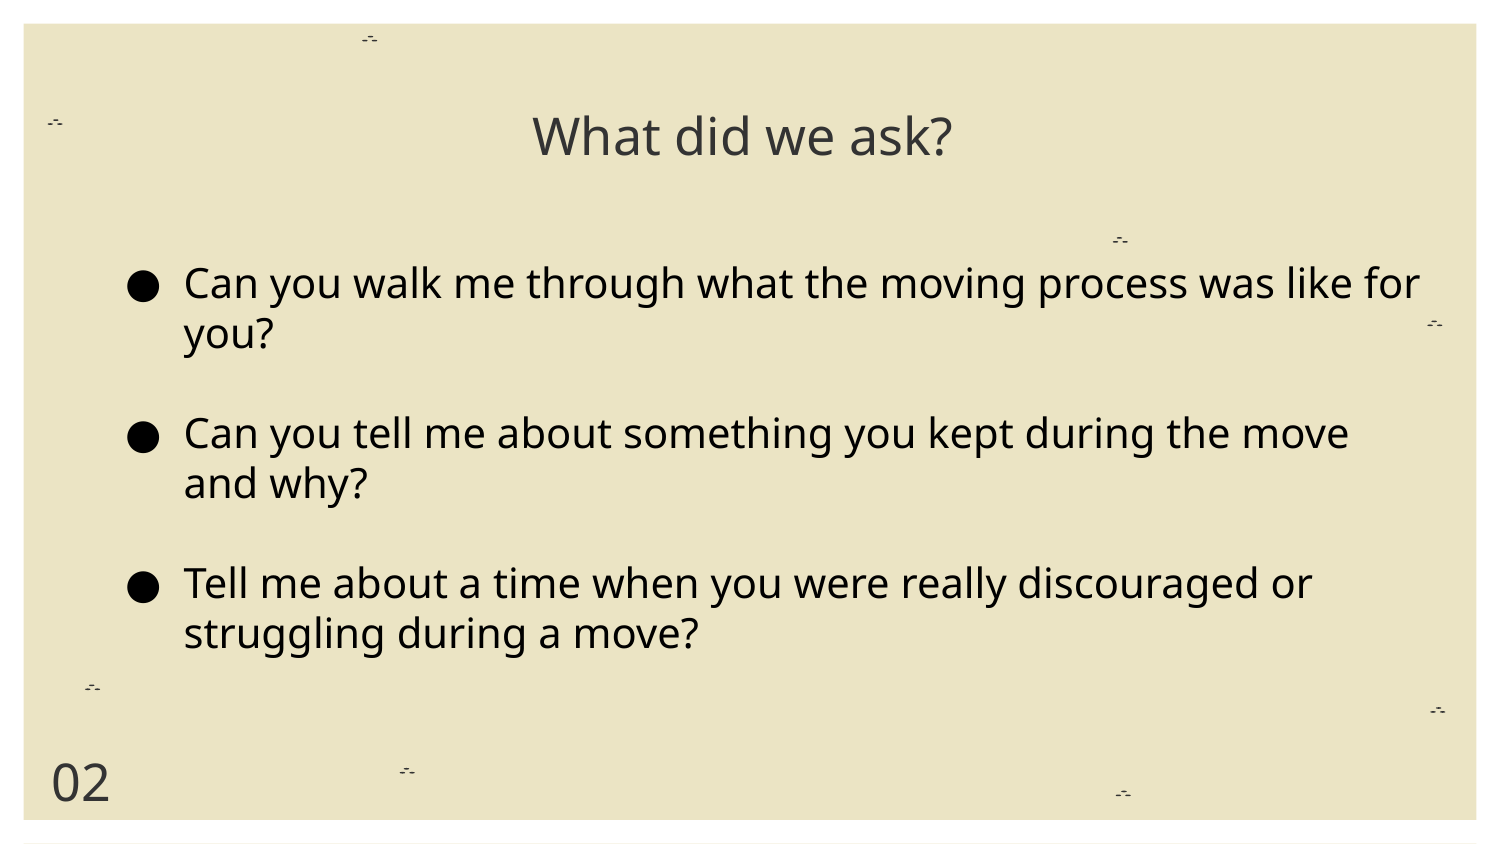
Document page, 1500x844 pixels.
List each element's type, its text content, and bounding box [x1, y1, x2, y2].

title 02 [36, 733, 296, 812]
text_box [89, 186, 1424, 717]
text_box Can you walk me through what the moving process was like for you? Can you tell me about something you kept during the move and why? Tell me about a time when you were really discouraged or struggling during a move? [93, 191, 1439, 772]
title What did we ask? [116, 88, 1383, 168]
